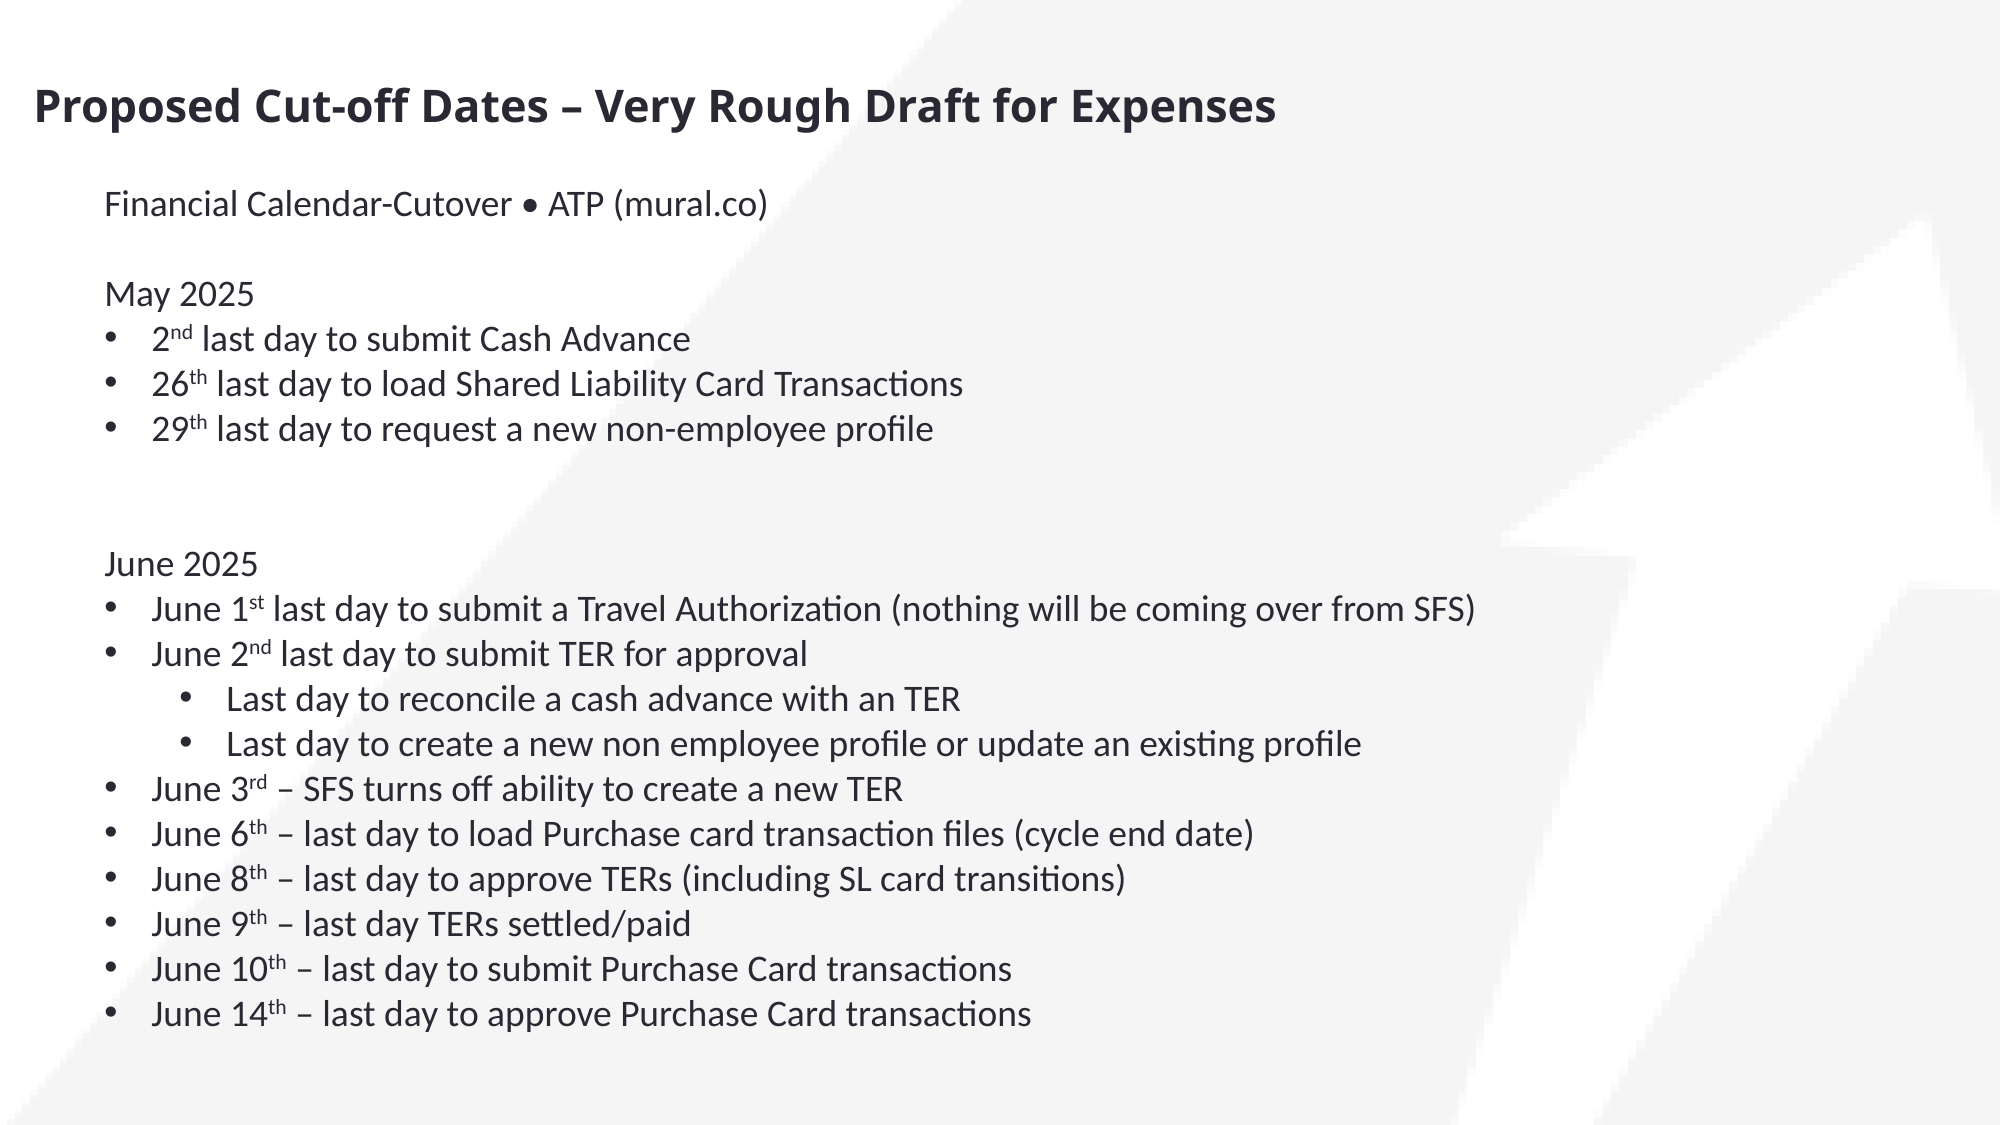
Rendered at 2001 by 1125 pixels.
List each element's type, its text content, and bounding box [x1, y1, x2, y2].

text_box Financial Calendar-Cutover • ATP (mural.co) May 2025 2nd last day to submit Cash Advance 26th last day to load Shared Liability Card Transactions 29th last day to request a new non-employee profile June 2025 June 1st last day to submit a Travel Authorization (nothing will be coming over from SFS) June 2nd last day to submit TER for approval Last day to reconcile a cash advance with an TER Last day to create a new non employee profile or update an existing profile June 3rd – SFS turns off ability to create a new TER June 6th – last day to load Purchase card transaction files (cycle end date) June 8th – last day to approve TERs (including SL card transitions) June 9th – last day TERs settled/paid June 10th – last day to submit Purchase Card transactions June 14th – last day to approve Purchase Card transactions [89, 171, 1531, 1087]
title Proposed Cut-off Dates – Very Rough Draft for Expenses [18, 75, 1977, 200]
